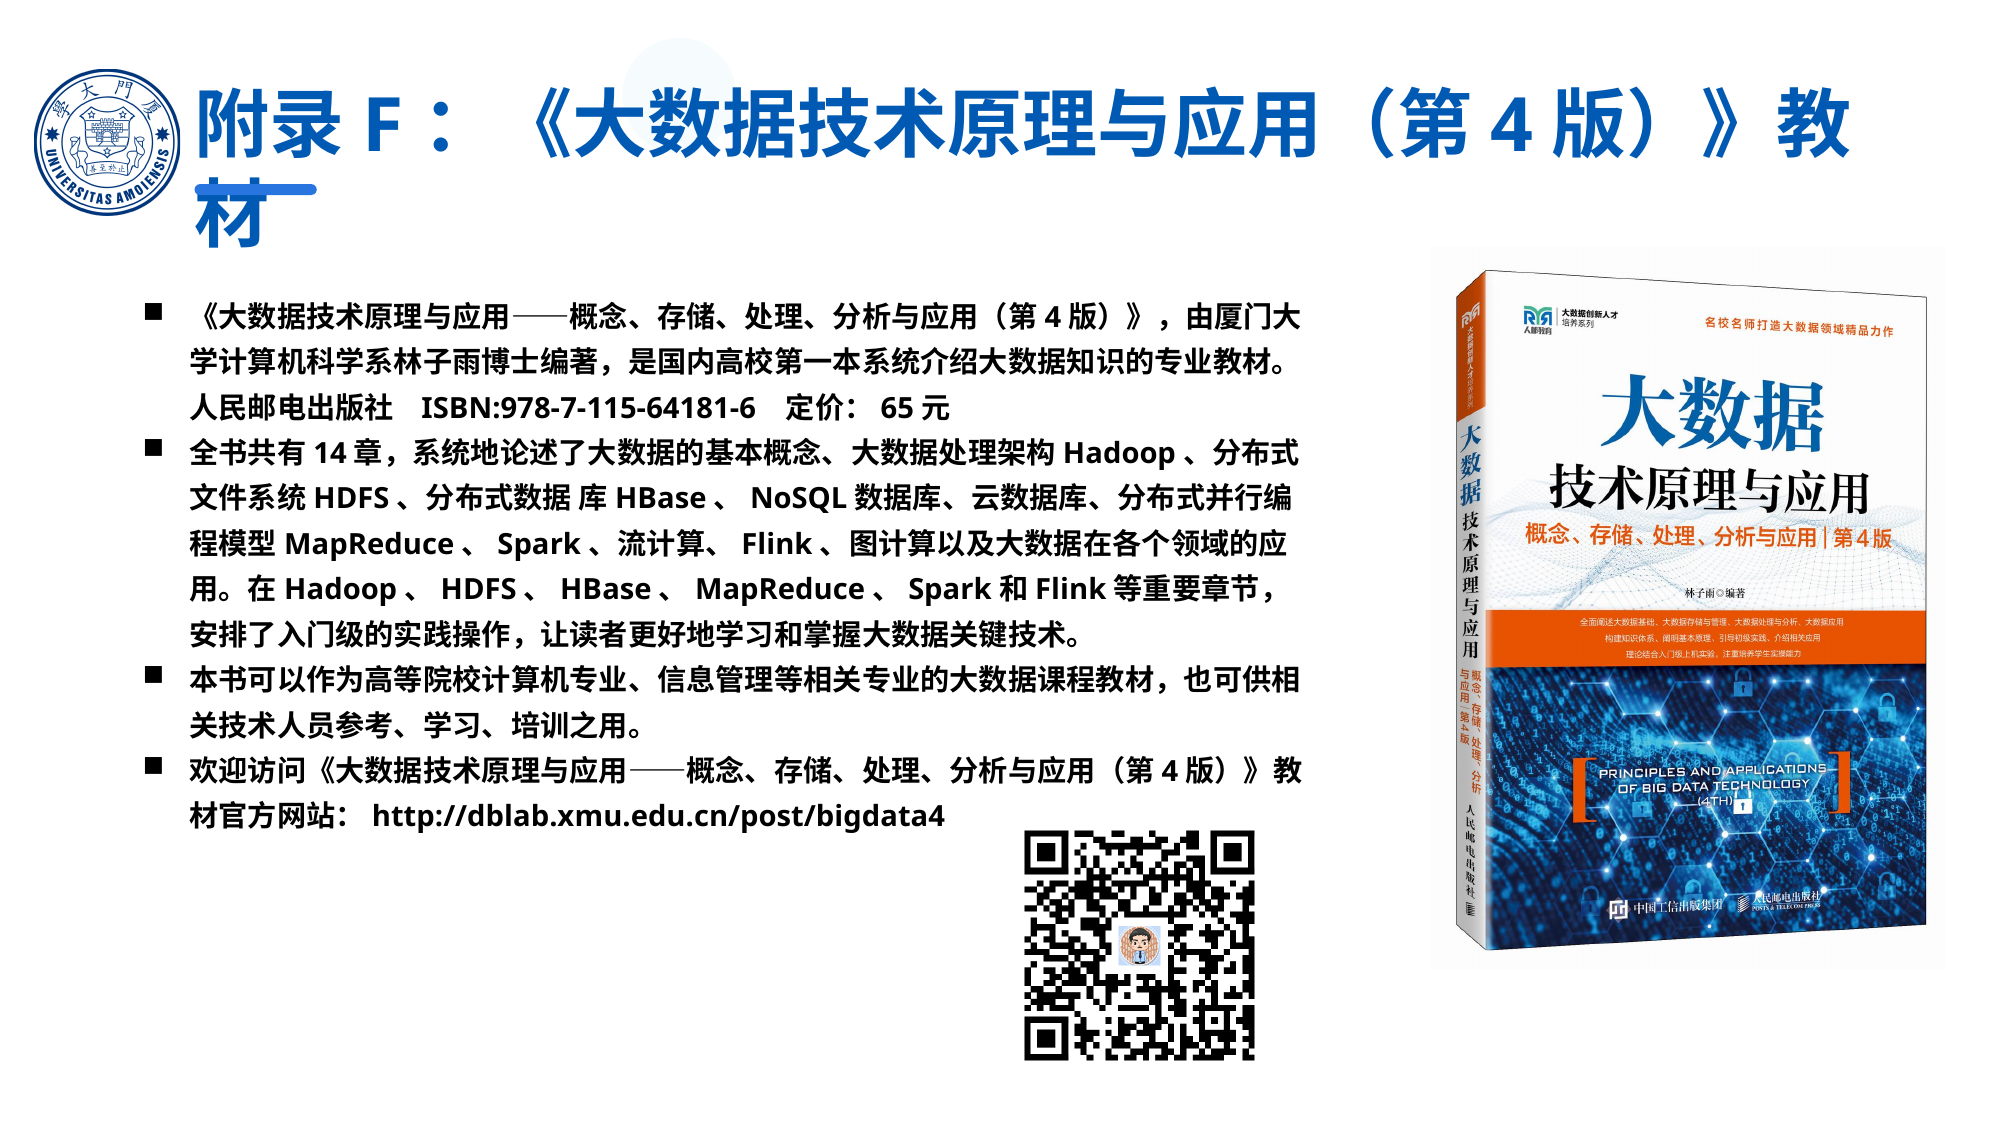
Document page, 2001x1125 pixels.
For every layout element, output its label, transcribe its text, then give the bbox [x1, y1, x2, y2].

text_box 《大数据技术原理与应用——概念、存储、处理、分析与应用（第4版）》，由厦门大学计算机科学系林子雨博士编著，是国内高校第一本系统介绍大数据知识的专业教材。人民邮电出版社 ISBN:978-7-115-64181-6 定价：65元 全书共有14章，系统地论述了大数据的基本概念、大数据处理架构Hadoop、分布式文件系统HDFS、分布式数据 库HBase、NoSQL数据库、云数据库、分布式并行编程模型MapReduce、Spark、流计算、Flink、图计算以及大数据在各个领域的应用。在Hadoop、HDFS、HBase、MapReduce、Spark和Flink等重要章节，安排了入门级的实践操作，让读者更好地学习和掌握大数据关键技术。 本书可以作为高等院校计算机专业、信息管理等相关专业的大数据课程教材，也可供相关技术人员参考、学习、培训之用。 欢迎访问《大数据技术原理与应用——概念、存储、处理、分析与应用（第4版）》教材官方网站：http://dblab.xmu.edu.cn/post/bigdata4 [122, 277, 1337, 970]
picture [1430, 245, 1947, 970]
picture [33, 68, 181, 217]
picture [1012, 817, 1267, 1073]
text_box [179, 37, 1900, 196]
